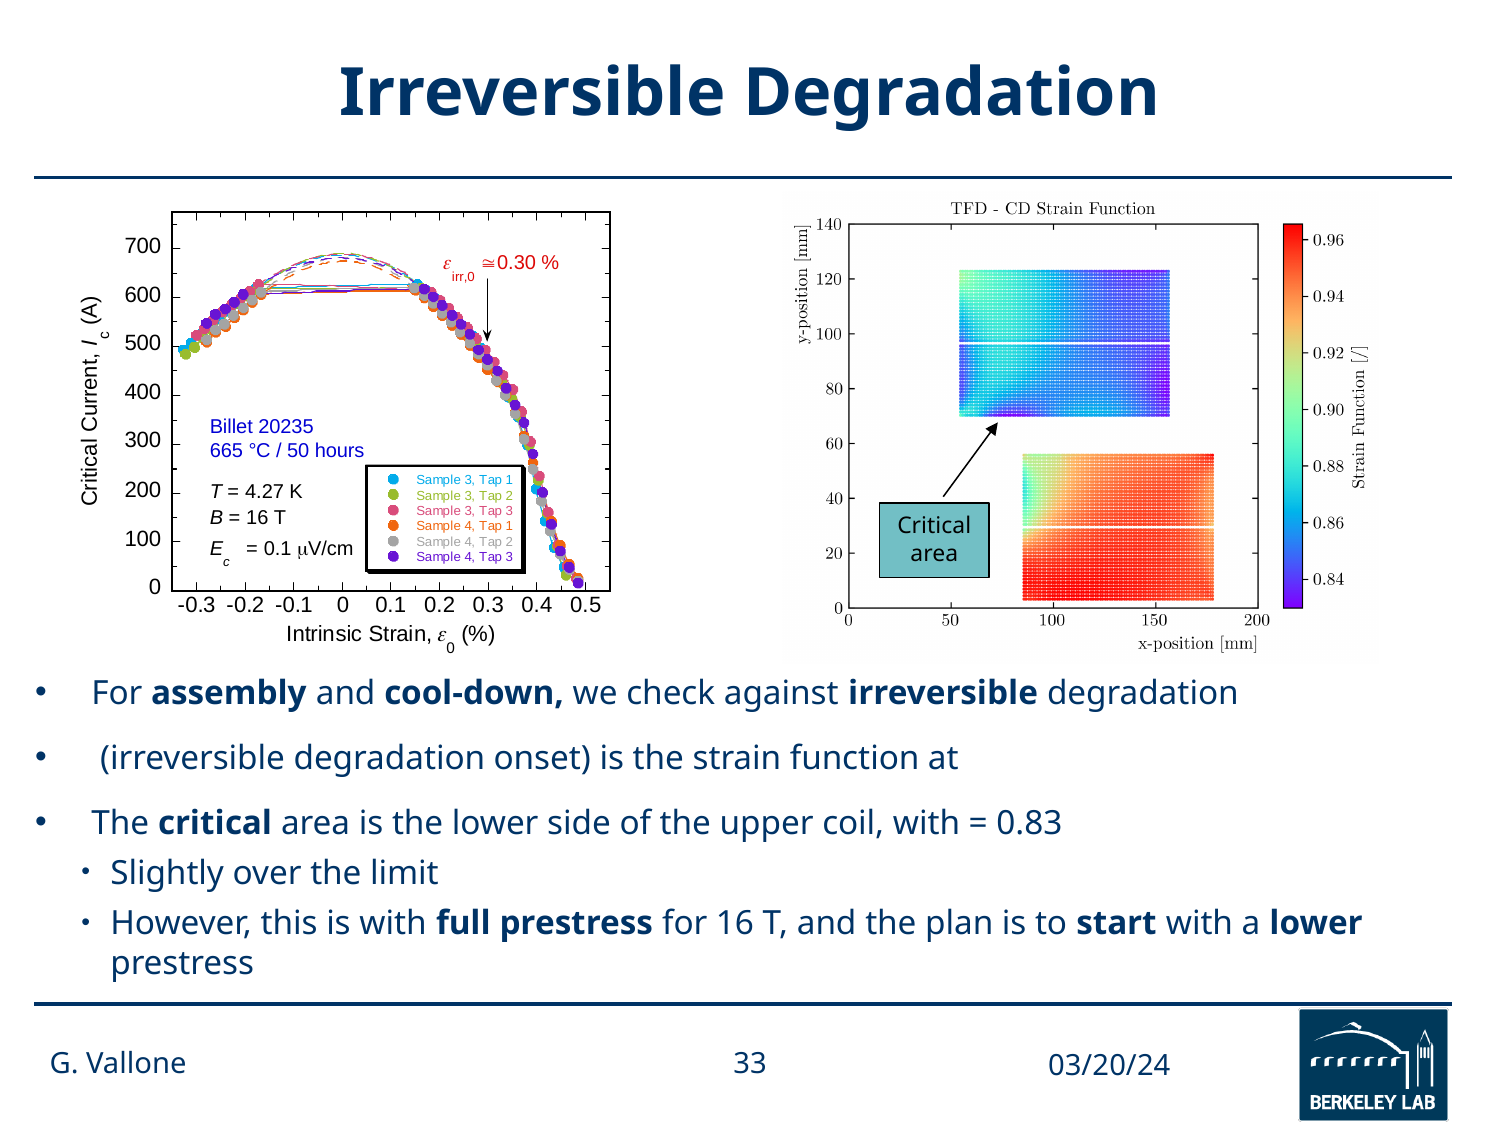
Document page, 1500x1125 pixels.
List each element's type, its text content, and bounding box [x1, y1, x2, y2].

picture [1293, 1006, 1452, 1125]
title Irreversible Degradation [111, 29, 1389, 148]
picture [71, 190, 616, 664]
slide_number 33 [575, 1034, 925, 1095]
footer G. Vallone [34, 1034, 510, 1095]
picture [782, 190, 1379, 664]
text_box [942, 422, 999, 497]
